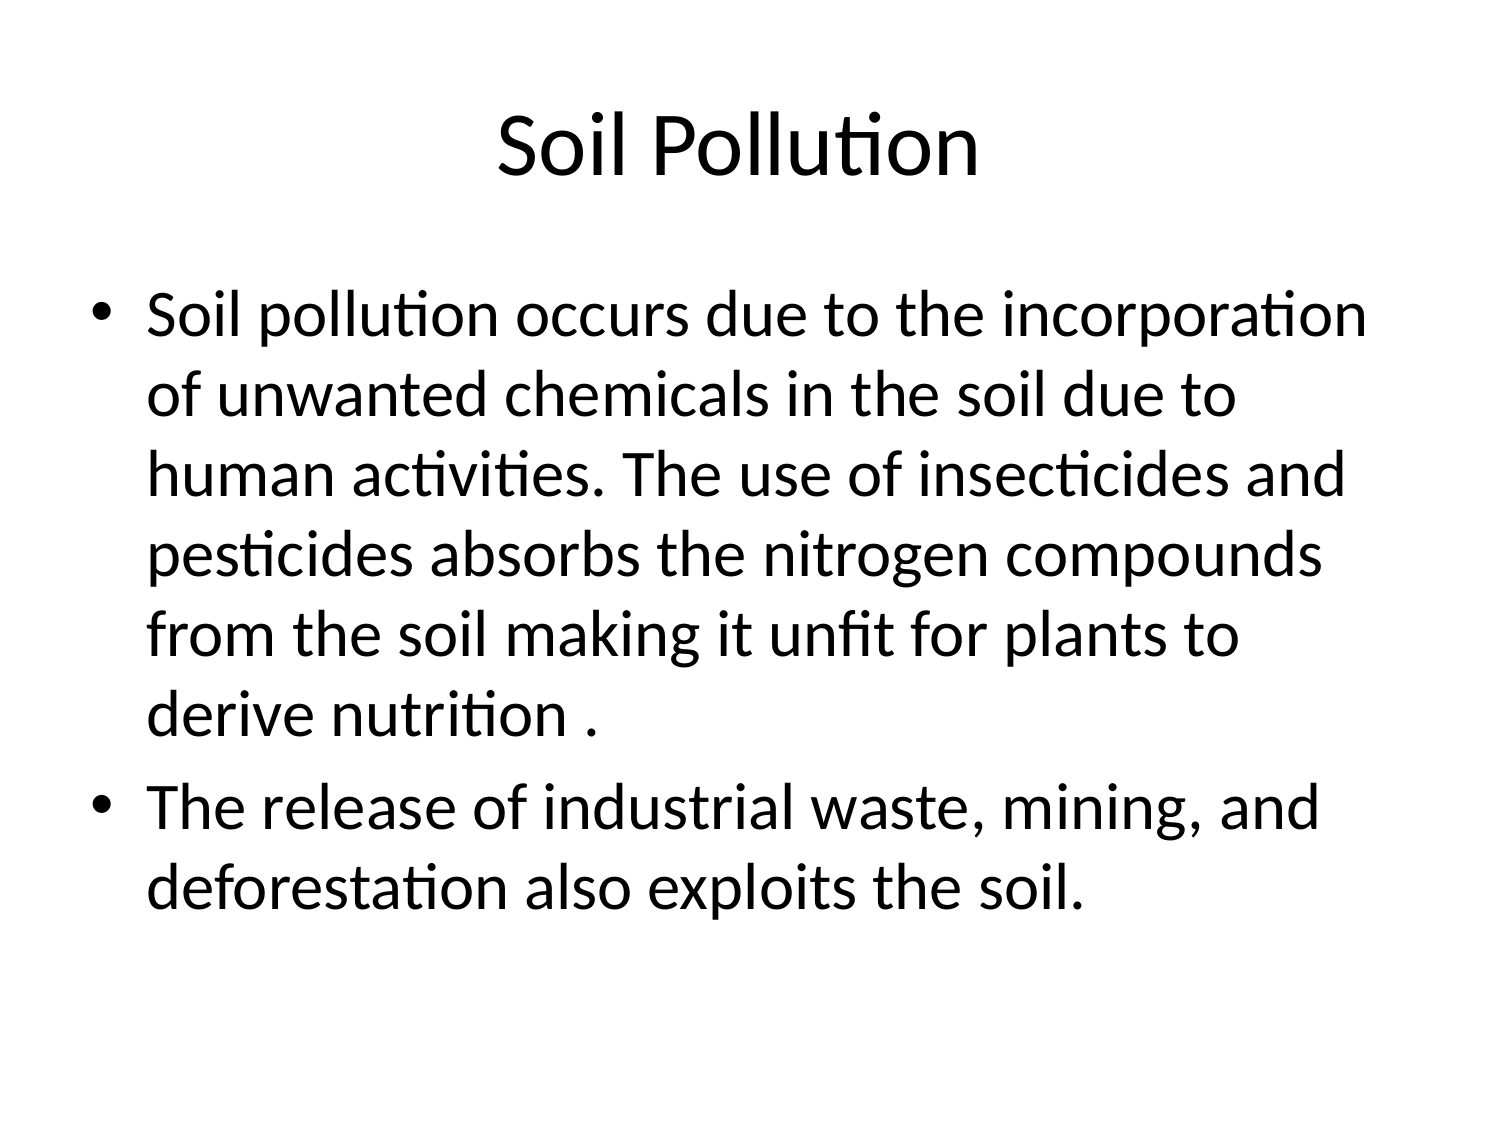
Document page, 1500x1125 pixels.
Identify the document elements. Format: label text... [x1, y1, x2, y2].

title Soil Pollution [75, 45, 1425, 233]
list Soil pollution occurs due to the incorporation of unwanted chemicals in the soil due to human activities. The use of insecticides and pesticides absorbs the nitrogen compounds from the soil making it unfit for plants to derive nutrition . The release of industrial waste, mining, and deforestation also exploits the soil. [75, 262, 1425, 1005]
